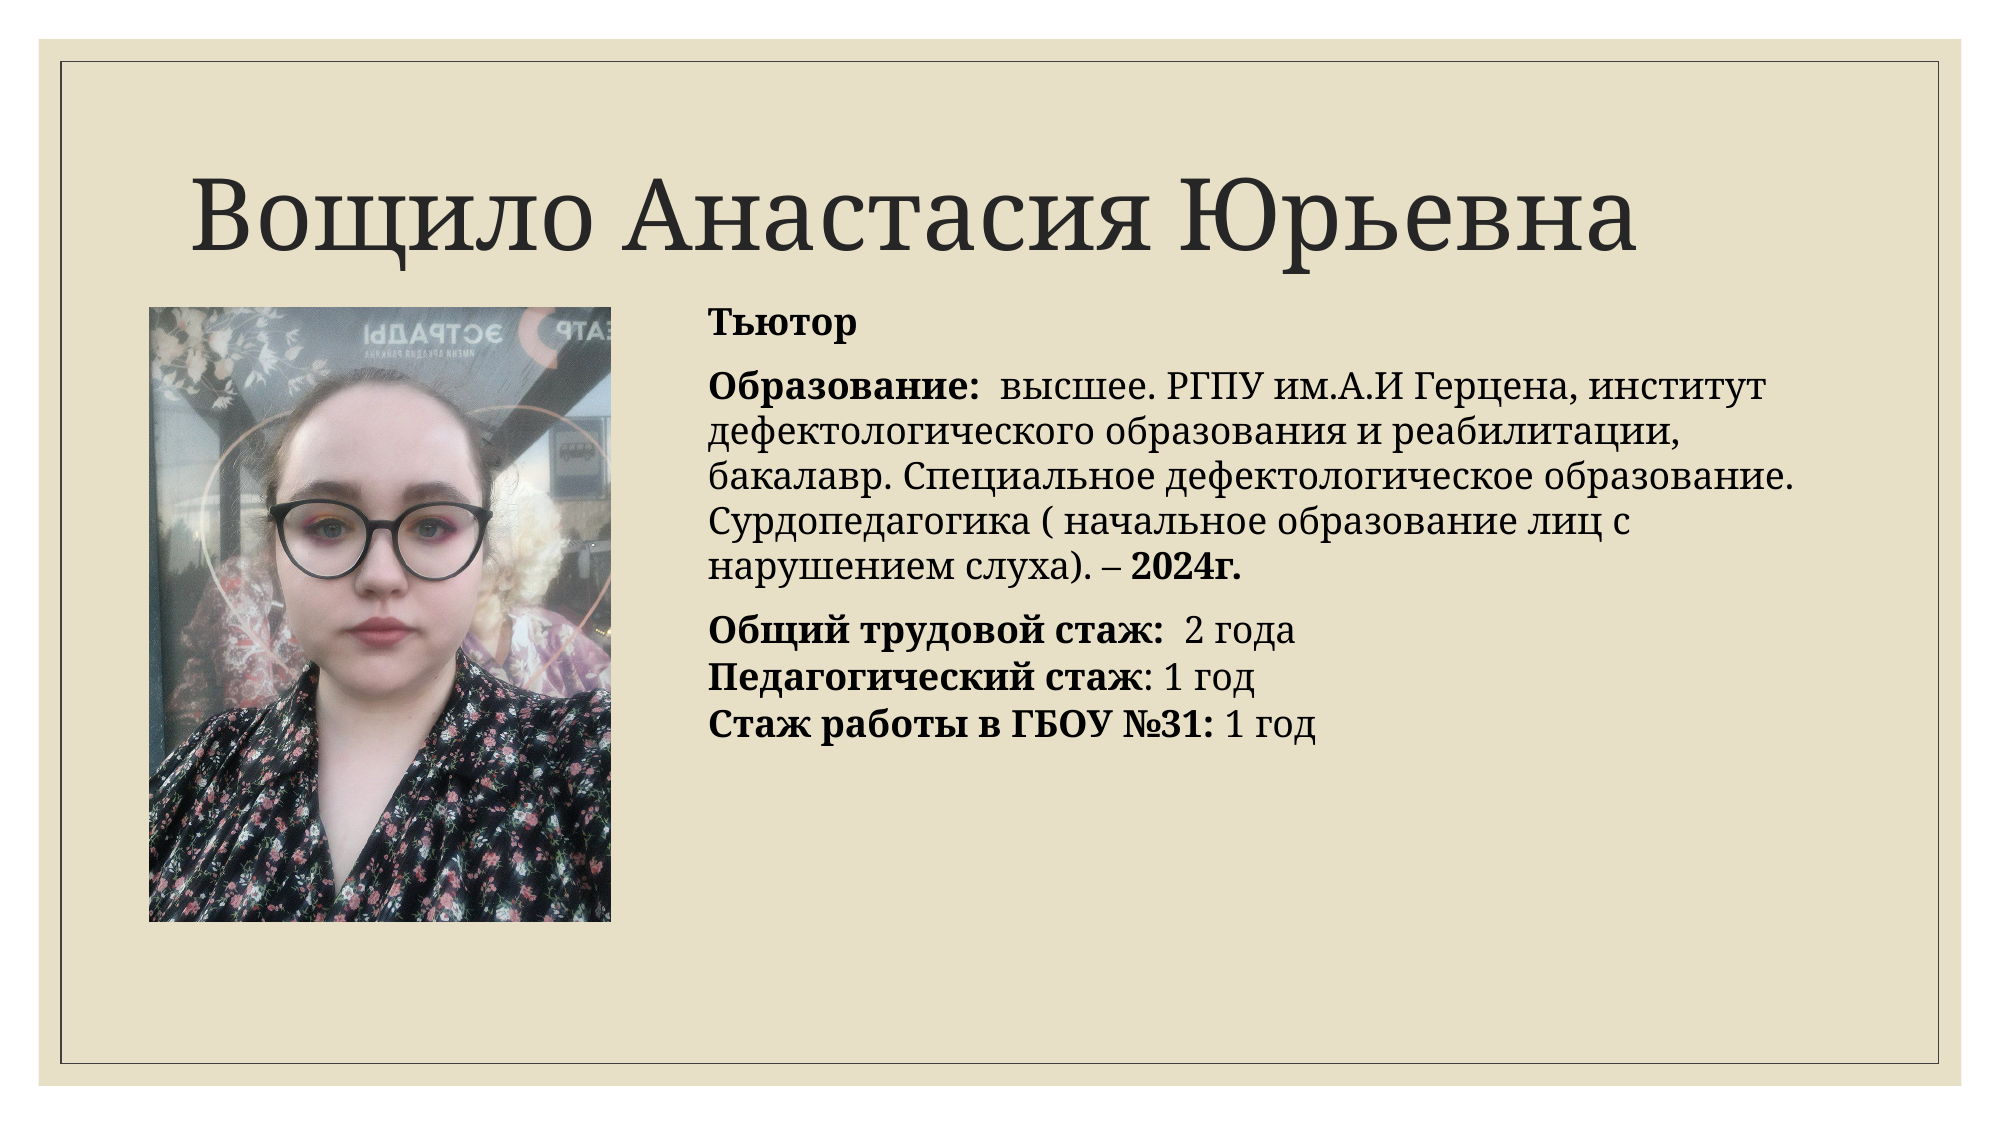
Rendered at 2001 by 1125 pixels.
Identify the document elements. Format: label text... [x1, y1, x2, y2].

title Вощило Анастасия Юрьевна [174, 105, 1825, 331]
list Тьютор Образование: высшее. РГПУ им.А.И Герцена, институт дефектологического образования и реабилитации, бакалавр. Специальное дефектологическое образование. Сурдопедагогика ( начальное образование лиц с нарушением слуха). – 2024г. Общий трудовой стаж: 2 года Педагогический стаж: 1 год Стаж работы в ГБОУ №31: 1 год [692, 290, 1825, 990]
picture [149, 307, 611, 922]
